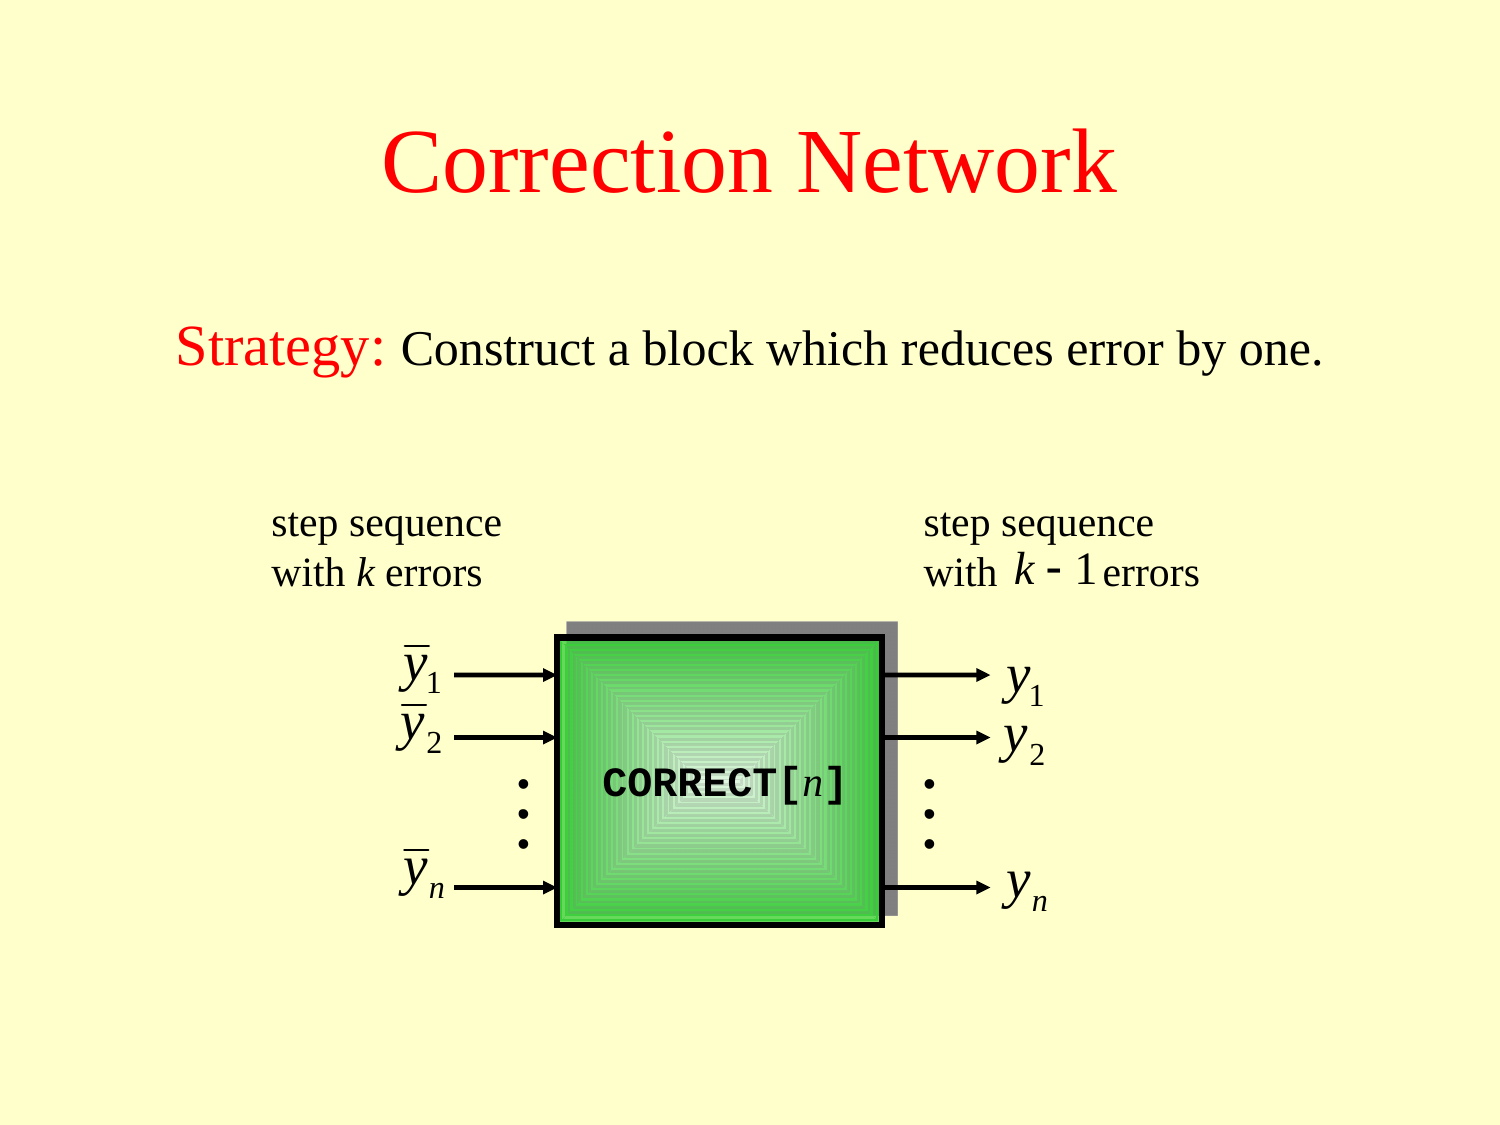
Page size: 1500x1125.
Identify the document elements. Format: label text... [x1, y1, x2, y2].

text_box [909, 487, 1215, 603]
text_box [387, 624, 1058, 925]
title Correction Network [112, 62, 1388, 250]
text_box step sequence with k errors [256, 487, 518, 603]
list Strategy: Construct a block which reduces error by one. [0, 299, 1500, 450]
